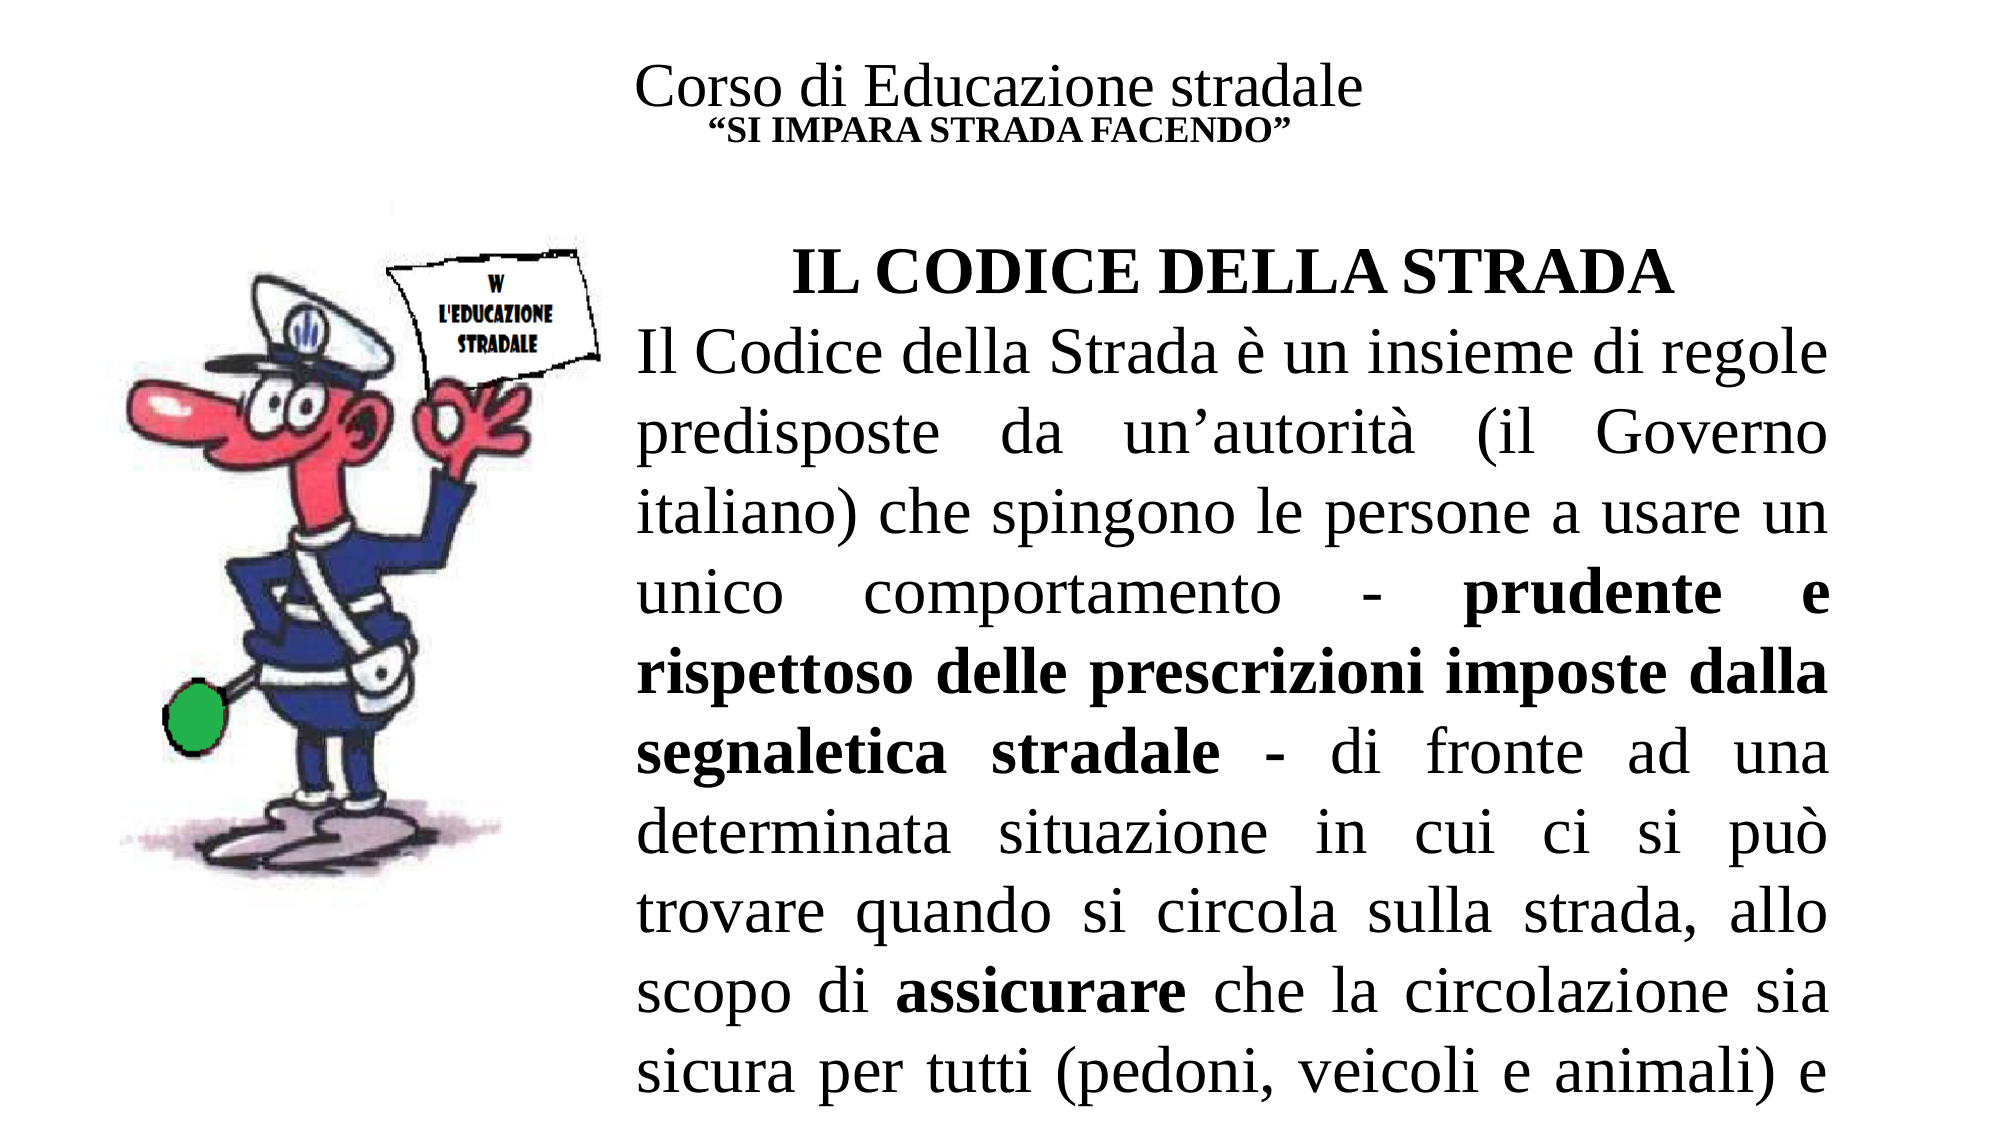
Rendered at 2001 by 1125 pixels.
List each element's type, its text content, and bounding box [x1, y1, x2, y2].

text_box Corso di Educazione stradale [137, 30, 1863, 134]
text_box “SI IMPARA STRADA FACENDO” [499, 97, 1500, 203]
picture [88, 187, 623, 937]
text_box IL CODICE DELLA STRADA Il Codice della Strada è un insieme di regole predisposte da un’autorità (il Governo italiano) che spingono le persone a usare un unico comportamento - prudente e rispettoso delle prescrizioni imposte dalla segnaletica stradale - di fronte ad una determinata situazione in cui ci si può trovare quando si circola sulla strada, allo scopo di assicurare che la circolazione sia sicura per tutti (pedoni, veicoli e animali) e di evitare che si creino situazioni pericolose. Ma non si può rispettare una cosa che non si conosce, dunque eccoci allo scopo di questo corso di educazione stradale. L'educazione stradale è un percorso di conoscenza che deve portarci all’uso corretto della strada attraverso: *La conoscenza delle regole del Codice della Strada (quali sono le regole del Codice della Strada); *La condivisione delle regole del Codice della Strada (essere convinti della validità delle regole contenute nel Codice della Strada); *Il rispetto delle regole contenute del Codice della Strada (adottare in una data situazione il comportamento indicato nel codice della Strada). 3 [622, 219, 1847, 1060]
